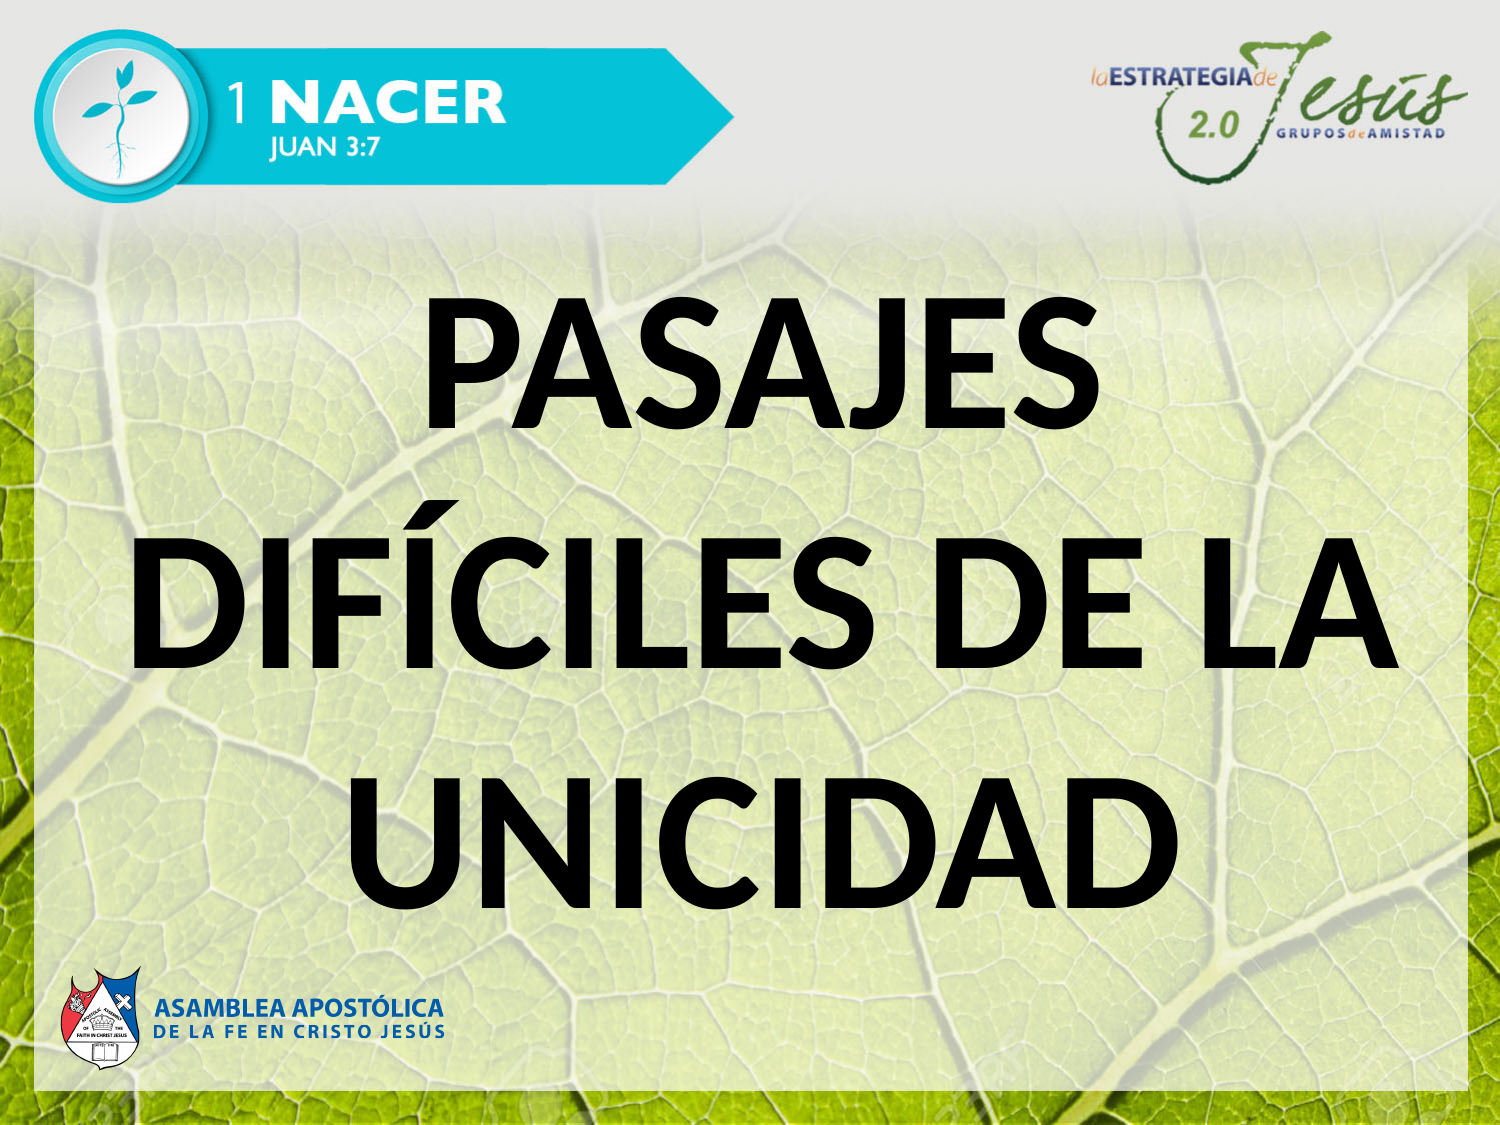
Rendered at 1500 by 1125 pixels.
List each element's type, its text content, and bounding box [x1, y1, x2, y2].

text_box PASAJES DIFÍCILES DE LA UNICIDAD [58, 220, 1466, 956]
picture [0, 0, 1500, 1125]
